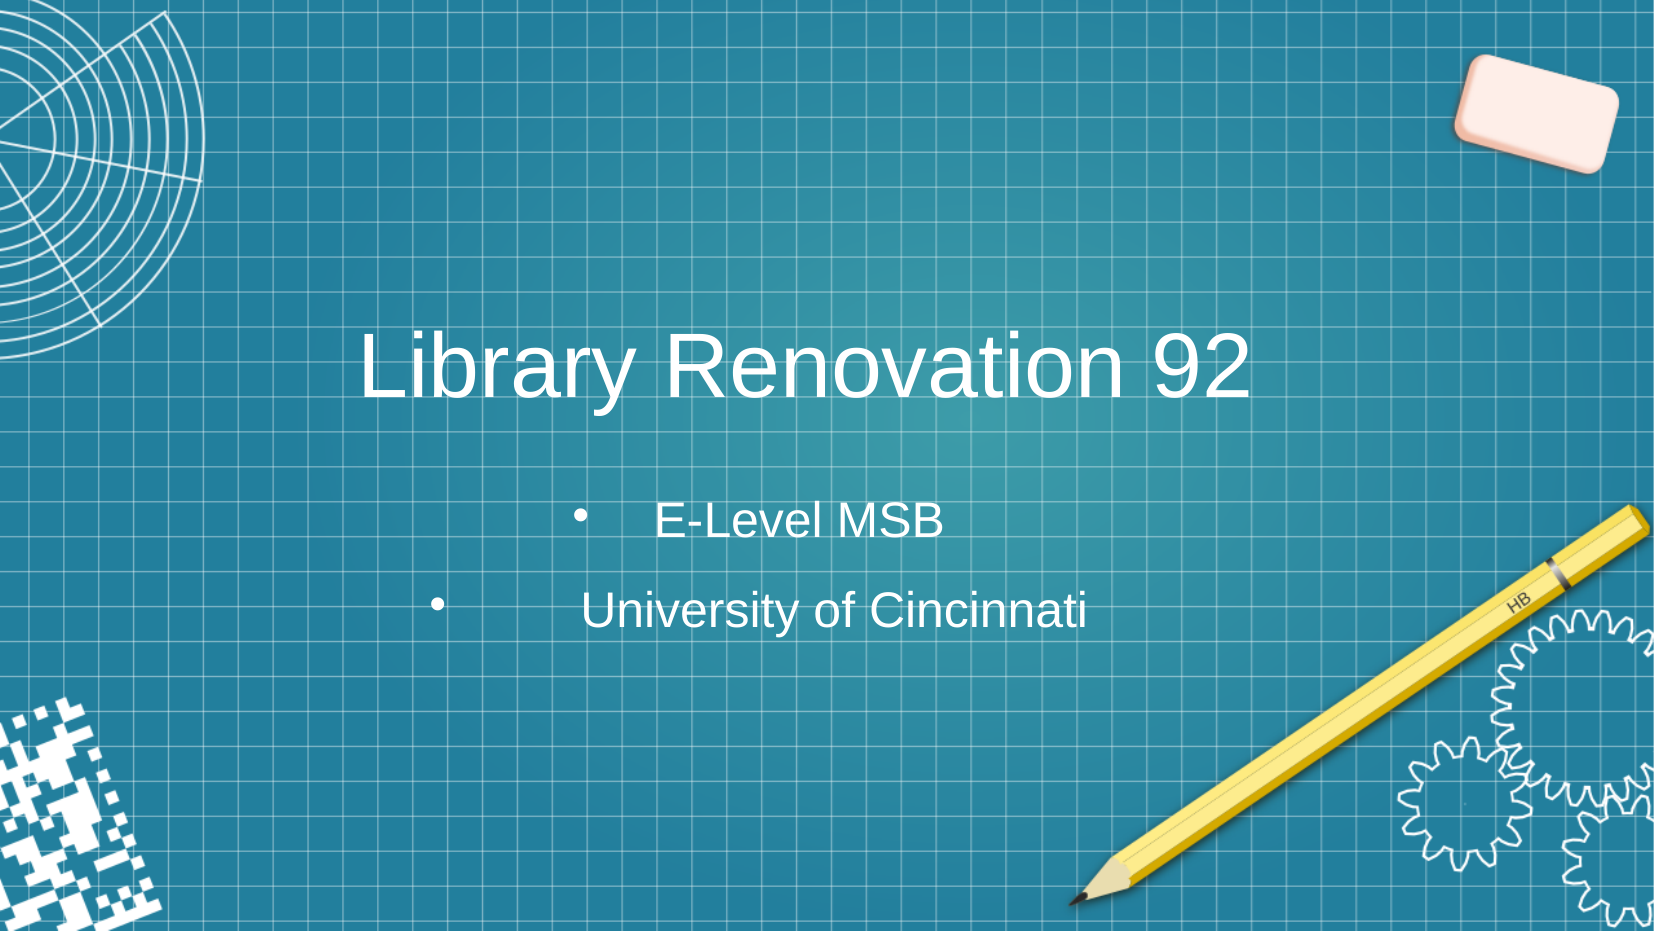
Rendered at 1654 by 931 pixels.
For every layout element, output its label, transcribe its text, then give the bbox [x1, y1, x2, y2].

text_box Library Renovation 92 [112, 309, 1500, 413]
picture [0, 0, 1654, 931]
text_box E-Level MSB University of Cincinnati [187, 450, 1313, 736]
